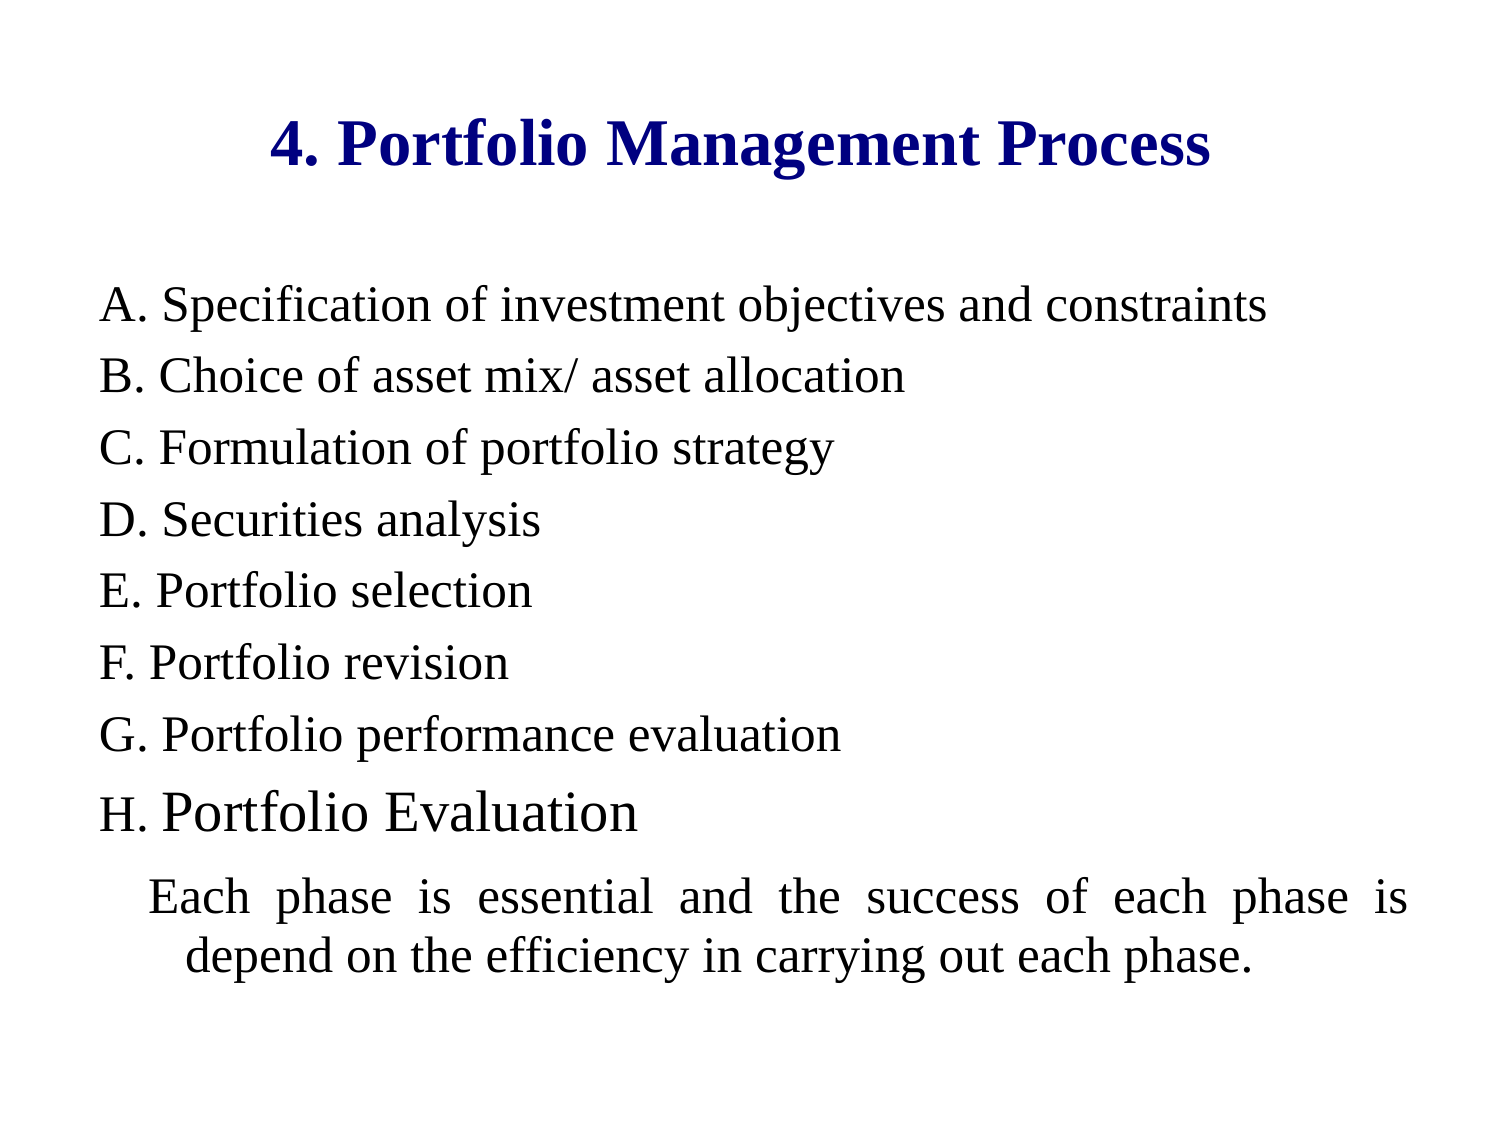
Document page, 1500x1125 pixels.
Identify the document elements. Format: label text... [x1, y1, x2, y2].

title 4. Portfolio Management Process [75, 45, 1425, 233]
list A. Specification of investment objectives and constraints B. Choice of asset mix/ asset allocation C. Formulation of portfolio strategy D. Securities analysis E. Portfolio selection F. Portfolio revision G. Portfolio performance evaluation H. Portfolio Evaluation Each phase is essential and the success of each phase is depend on the efficiency in carrying out each phase. [75, 262, 1425, 1005]
